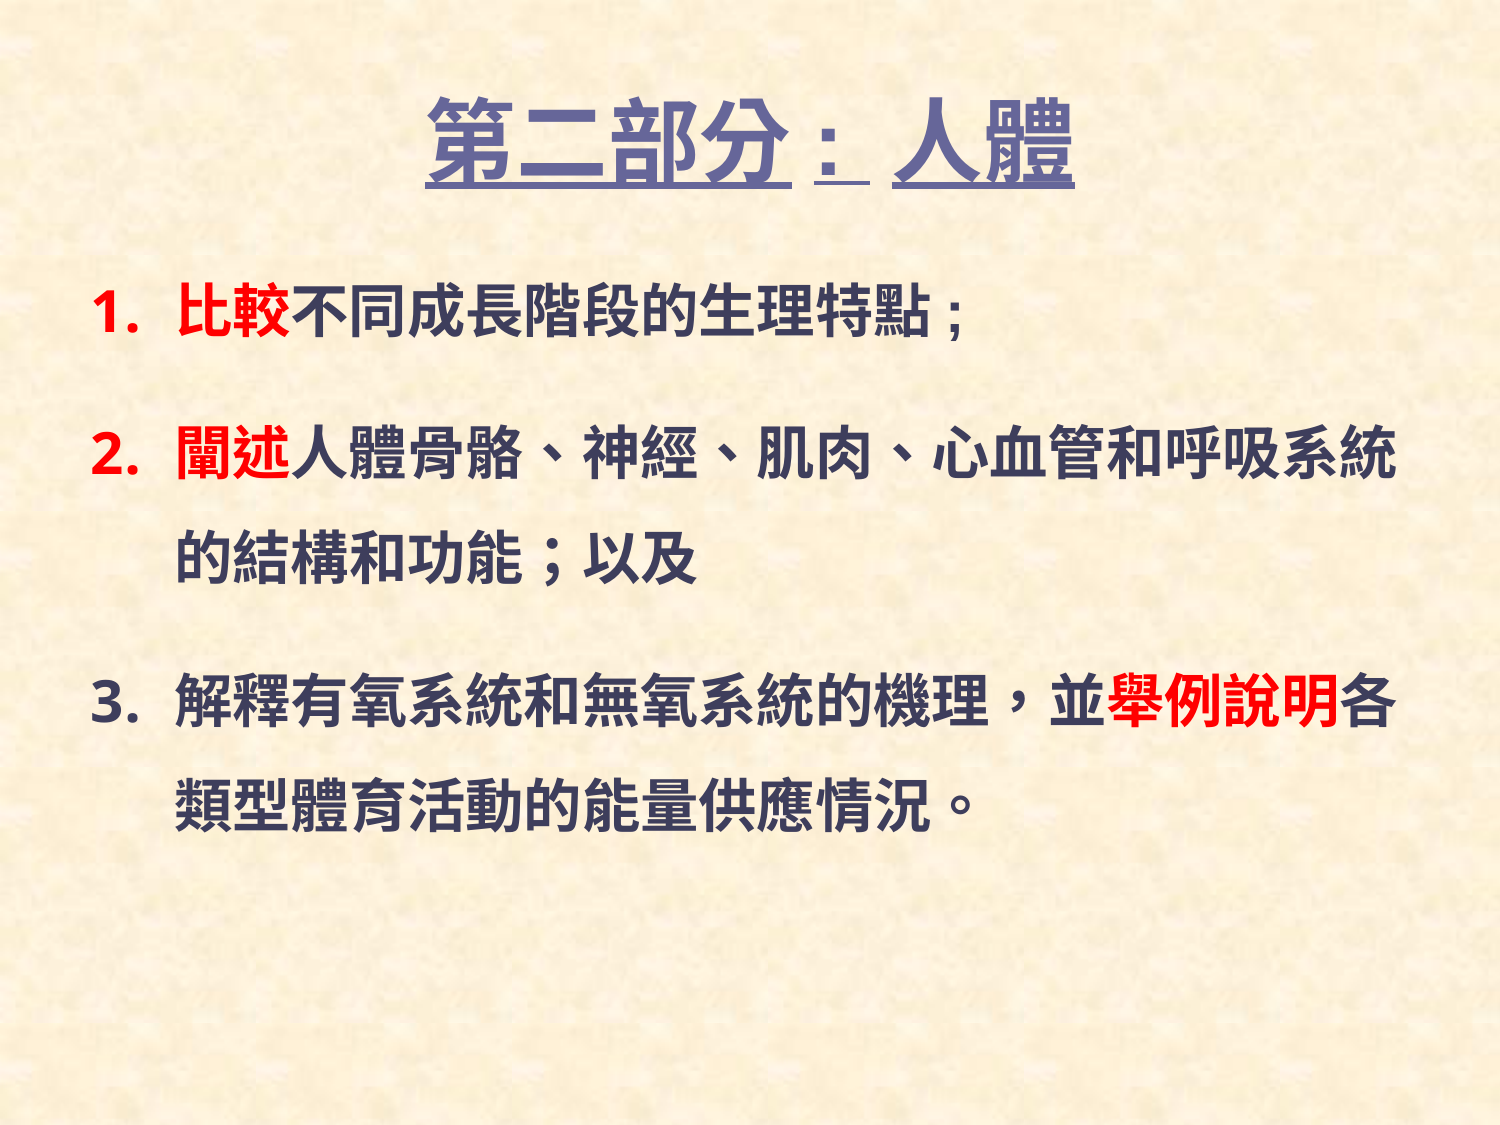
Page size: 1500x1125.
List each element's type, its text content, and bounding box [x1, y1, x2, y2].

list 比較不同成長階段的生理特點; 闡述人體骨骼、神經、肌肉、心血管和呼吸系統的結構和功能；以及 解釋有氧系統和無氧系統的機理，並舉例說明各類型體育活動的能量供應情況。 [74, 231, 1426, 1125]
title 第二部分: 人體 [74, 44, 1426, 231]
